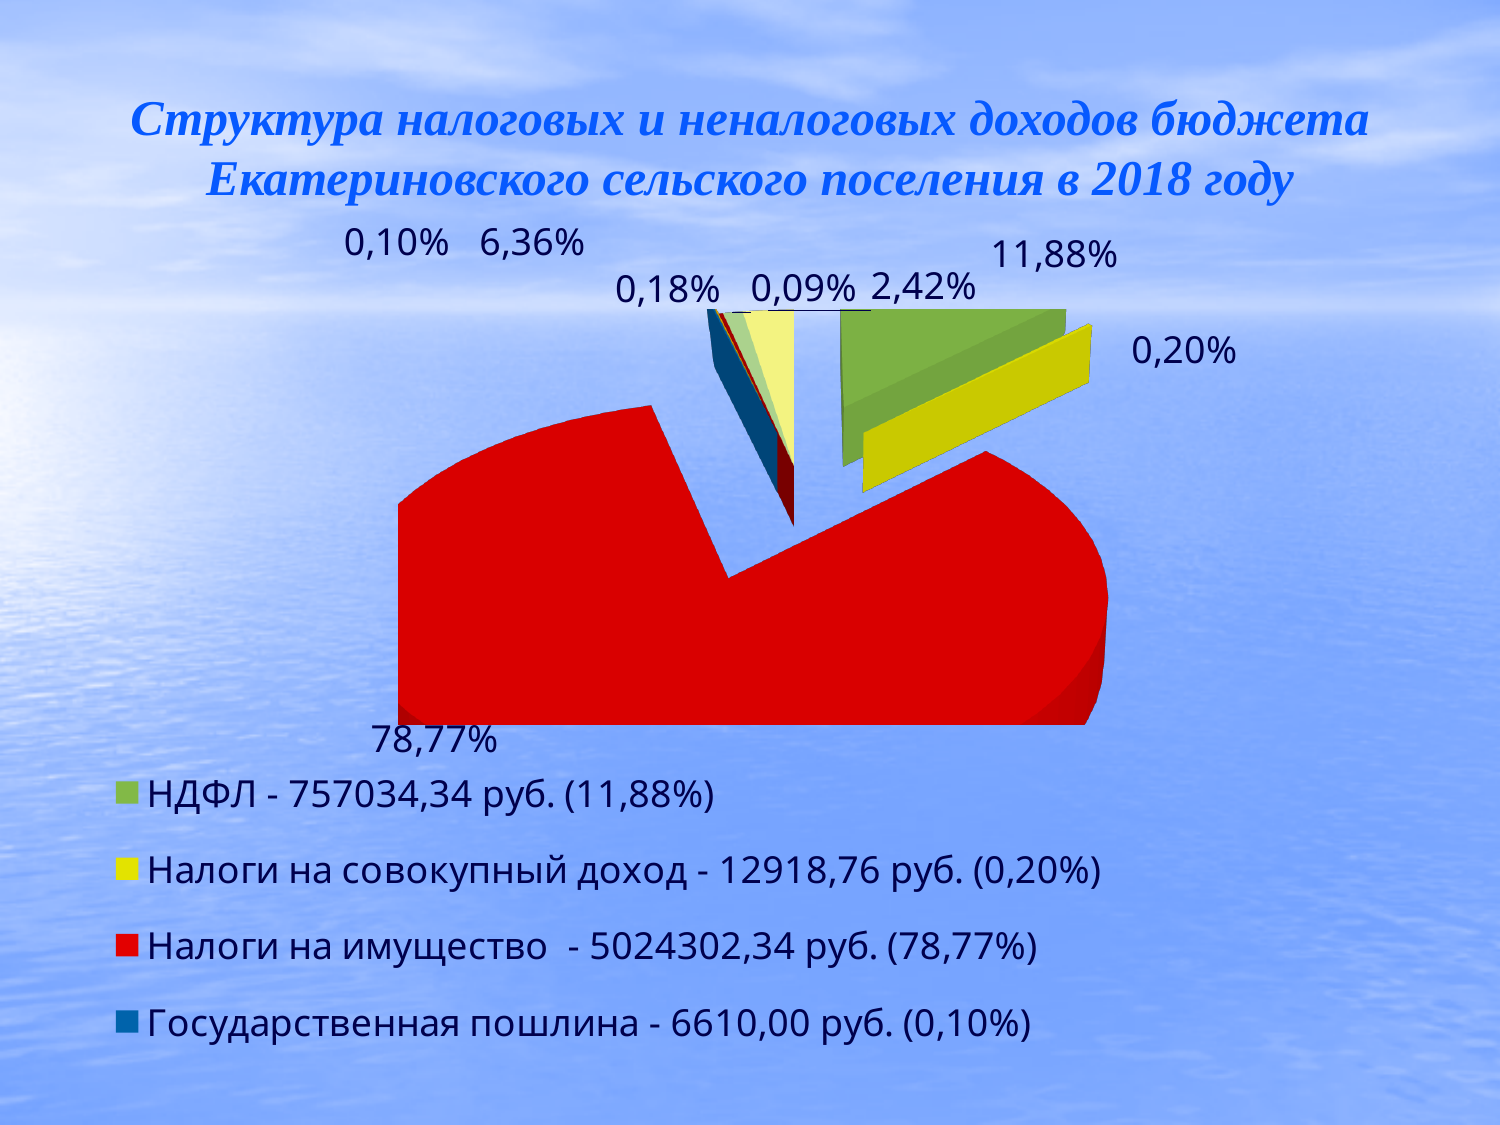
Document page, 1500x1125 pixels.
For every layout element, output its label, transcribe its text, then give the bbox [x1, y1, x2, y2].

title Структура налоговых и неналоговых доходов бюджета Екатериновского сельского поселения в 2018 году [74, 47, 1426, 206]
chart [17, 207, 1483, 1085]
